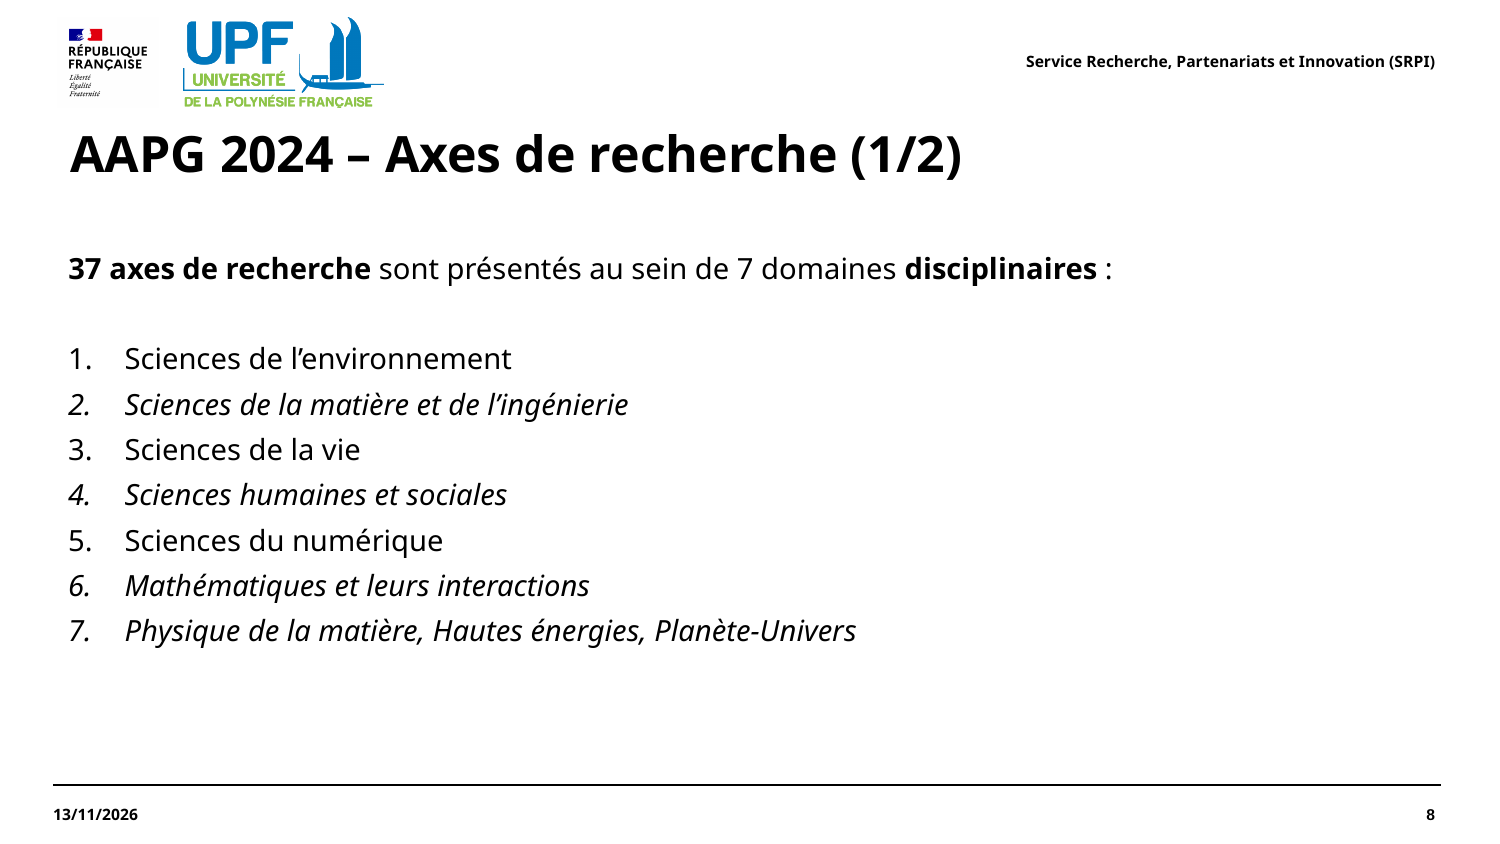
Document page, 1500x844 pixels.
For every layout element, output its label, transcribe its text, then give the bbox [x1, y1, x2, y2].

picture [182, 16, 384, 109]
list 37 axes de recherche sont présentés au sein de 7 domaines disciplinaires : Sciences de l’environnement Sciences de la matière et de l’ingénierie Sciences de la vie Sciences humaines et sociales Sciences du numérique Mathématiques et leurs interactions Physique de la matière, Hautes énergies, Planète-Univers [53, 204, 1341, 765]
footer Service Recherche, Partenariats et Innovation (SRPI) [714, 32, 1436, 92]
slide_number 8 [1213, 784, 1436, 844]
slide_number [53, 787, 246, 844]
title AAPG 2024 – Axes de recherche (1/2) [53, 112, 1447, 201]
picture [47, 16, 166, 109]
